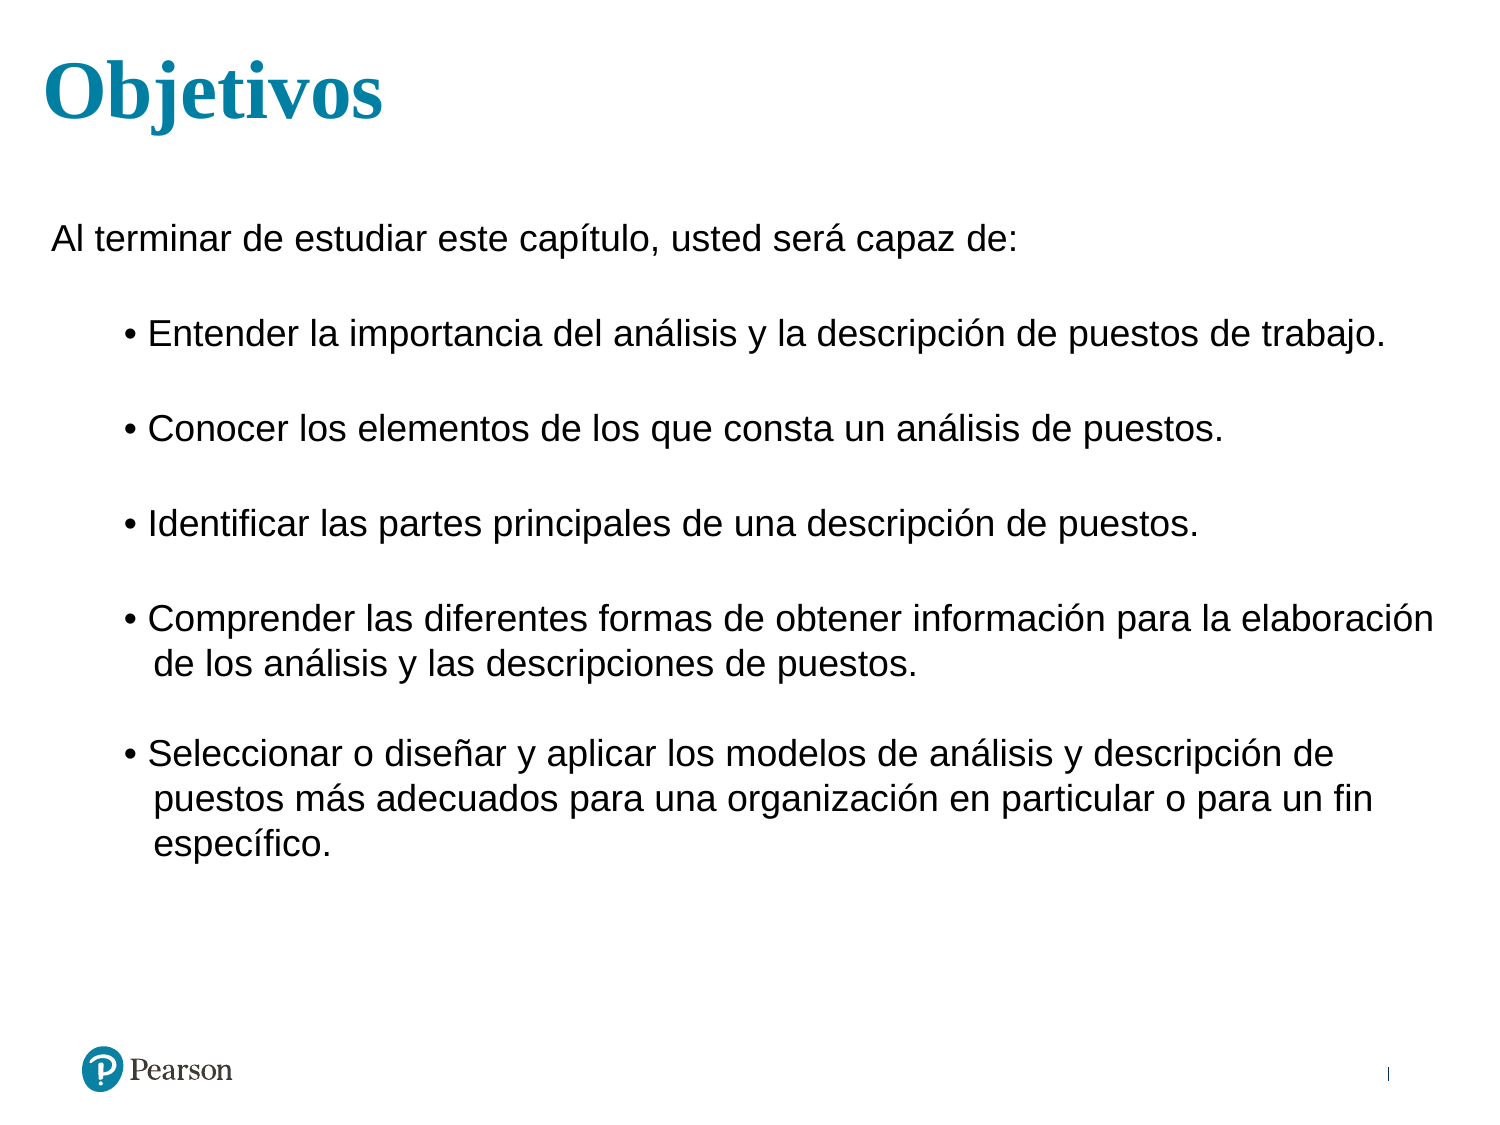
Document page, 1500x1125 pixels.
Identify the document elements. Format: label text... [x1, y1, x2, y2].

text_box Objetivos [42, 35, 1500, 156]
text_box [199, 174, 1500, 382]
text_box Al terminar de estudiar este capítulo, usted será capaz de: • Entender la importancia del análisis y la descripción de puestos de trabajo. • Conocer los elementos de los que consta un análisis de puestos. • Identificar las partes principales de una descripción de puestos. • Comprender las diferentes formas de obtener información para la elaboración de los análisis y las descripciones de puestos. • Seleccionar o diseñar y aplicar los modelos de análisis y descripción de puestos más adecuados para una organización en particular o para un fin específico. [51, 213, 1453, 1049]
